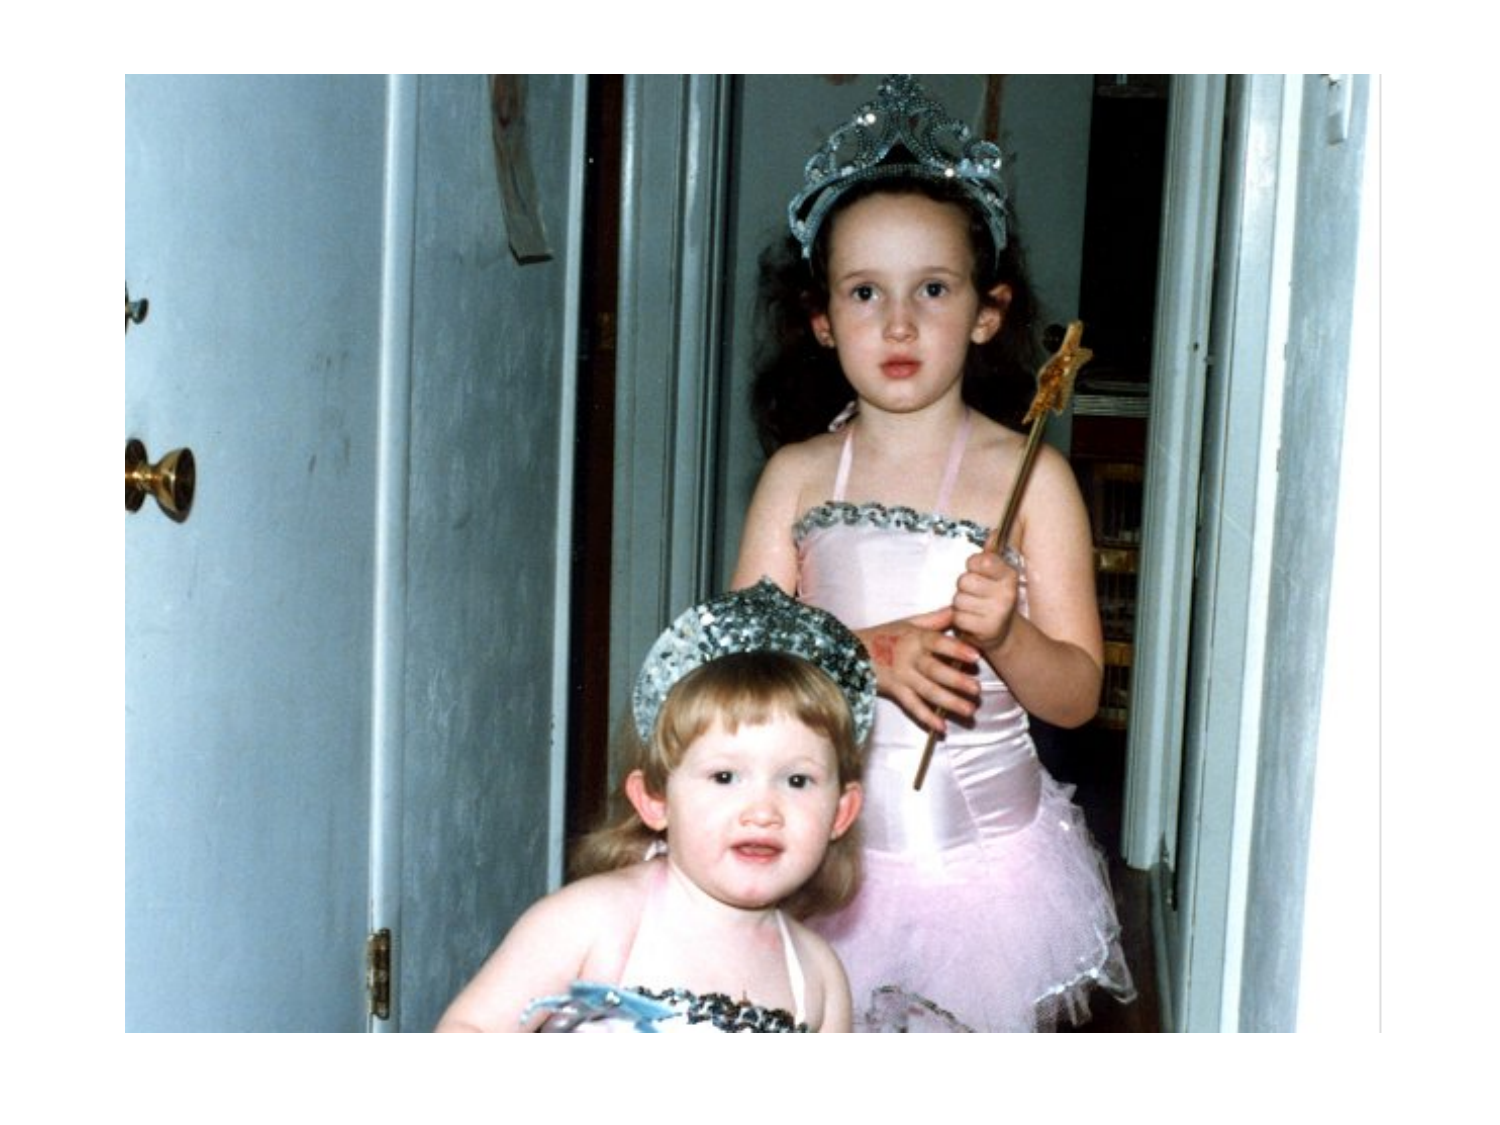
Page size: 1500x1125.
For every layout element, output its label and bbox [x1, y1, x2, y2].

picture [124, 74, 1388, 1033]
